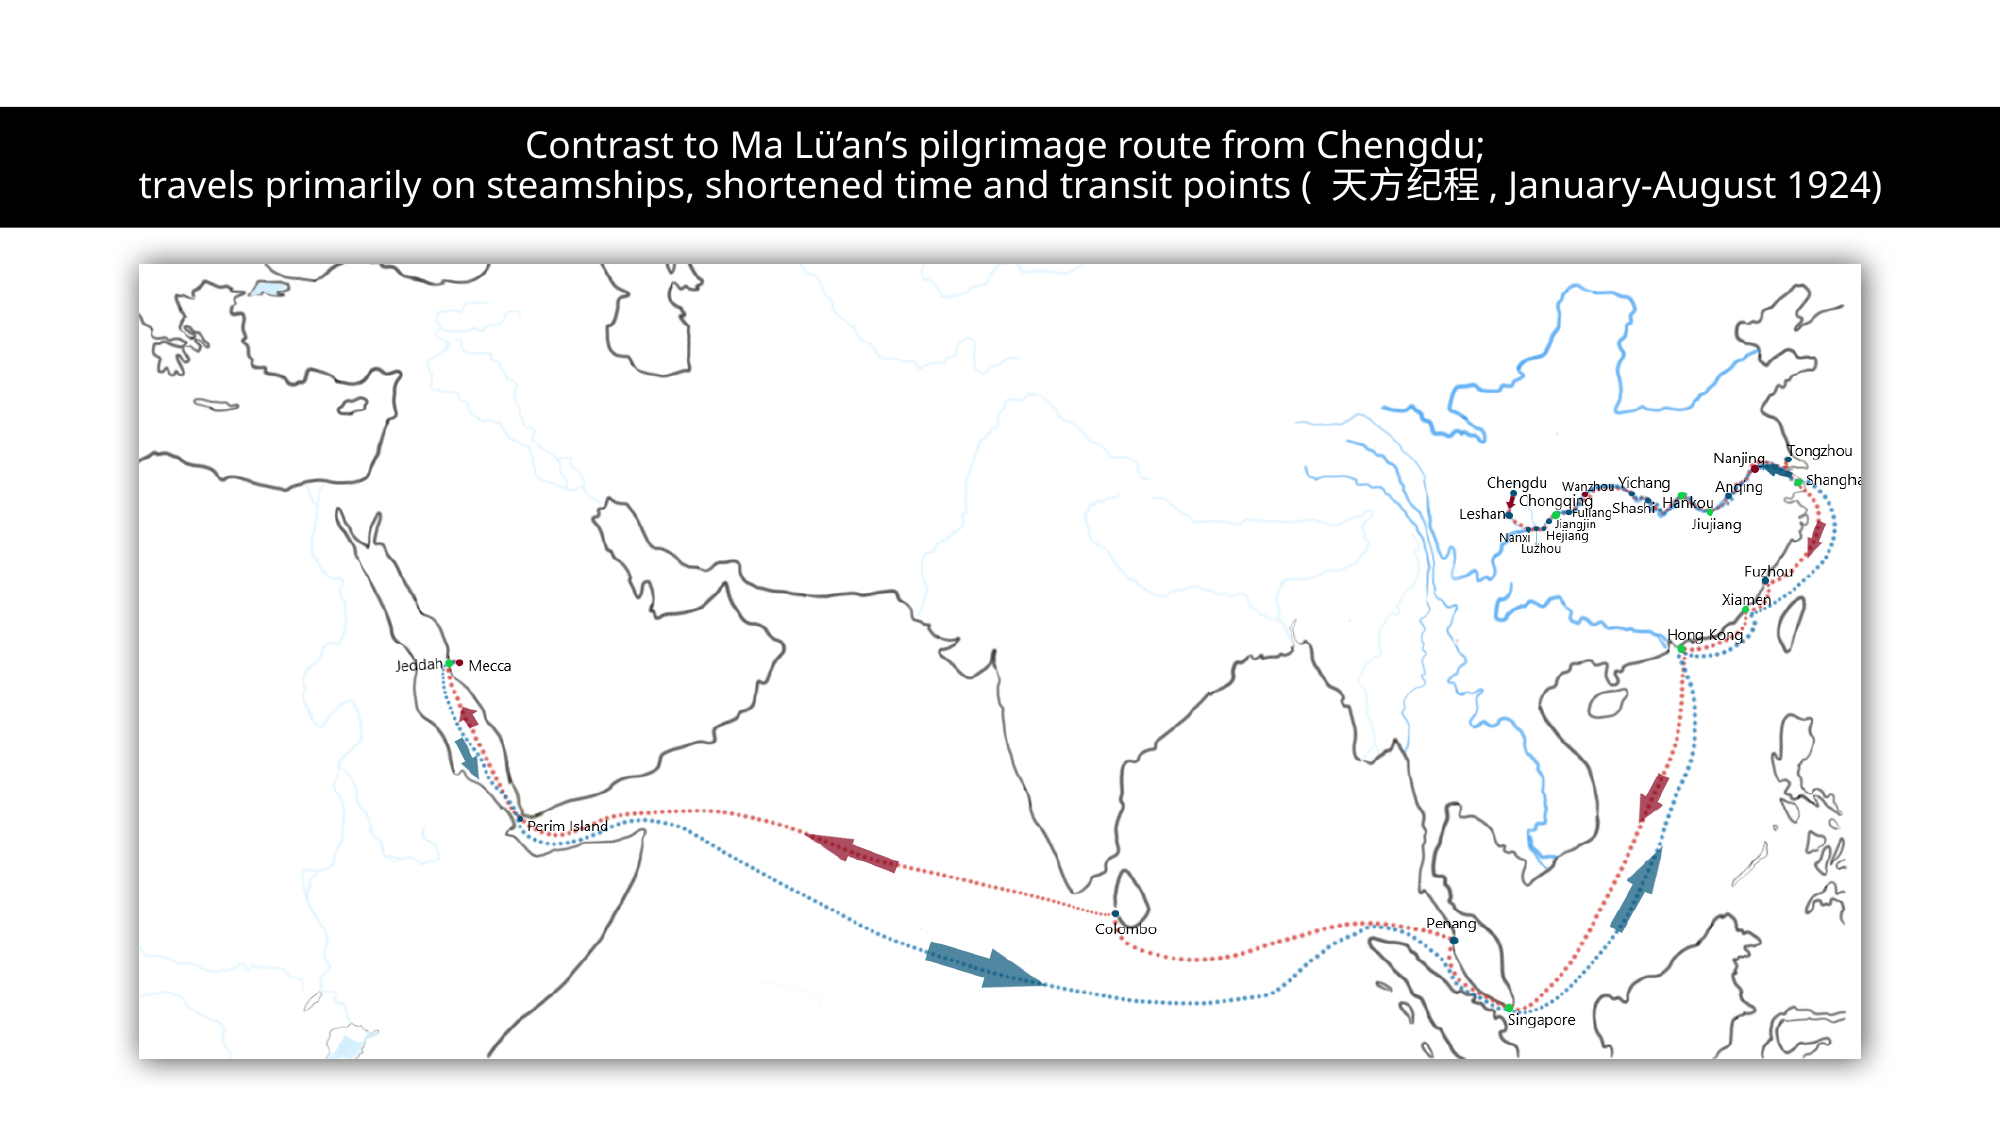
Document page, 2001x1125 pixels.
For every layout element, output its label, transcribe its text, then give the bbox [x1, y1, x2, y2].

text_box [0, 106, 2000, 229]
title Contrast to Ma Lü’an’s pilgrimage route from Chengdu; travels primarily on steamships, shortened time and transit points ( 天方纪程, January-August 1924) [91, 105, 1931, 228]
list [139, 264, 1861, 1059]
